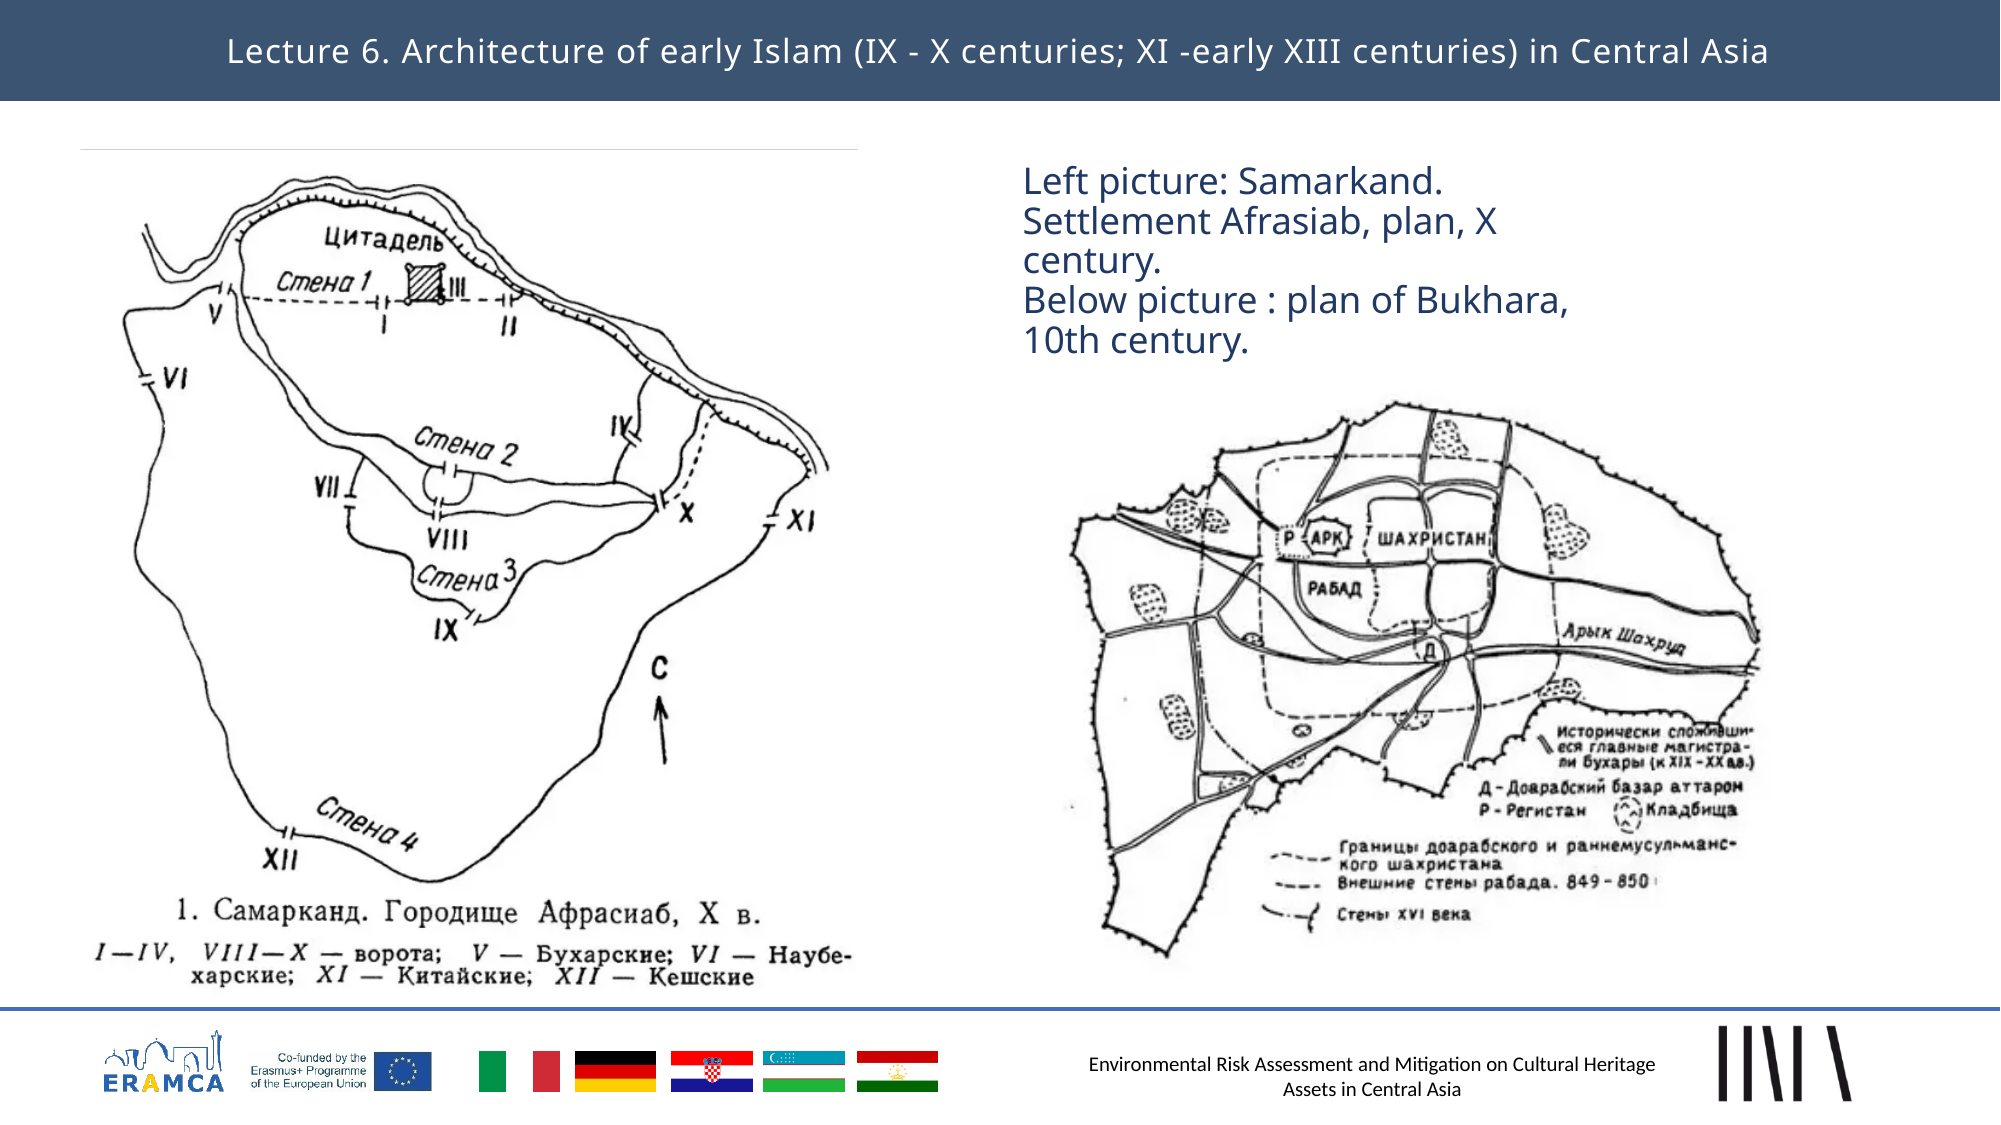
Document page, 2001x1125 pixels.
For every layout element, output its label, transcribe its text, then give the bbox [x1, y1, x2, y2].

picture [104, 1030, 224, 1092]
title Left picture: Samarkand. Settlement Afrasiab, plan, X century. Below picture : plan of Bukhara, 10th century. [1014, 149, 1636, 375]
picture [1062, 373, 1771, 987]
picture [249, 1051, 432, 1092]
picture [671, 1051, 753, 1092]
picture [763, 1051, 845, 1092]
picture [575, 1051, 656, 1092]
picture [857, 1051, 938, 1092]
picture [80, 149, 858, 996]
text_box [0, 0, 2000, 101]
picture [479, 1051, 560, 1092]
picture [1713, 1011, 1863, 1116]
